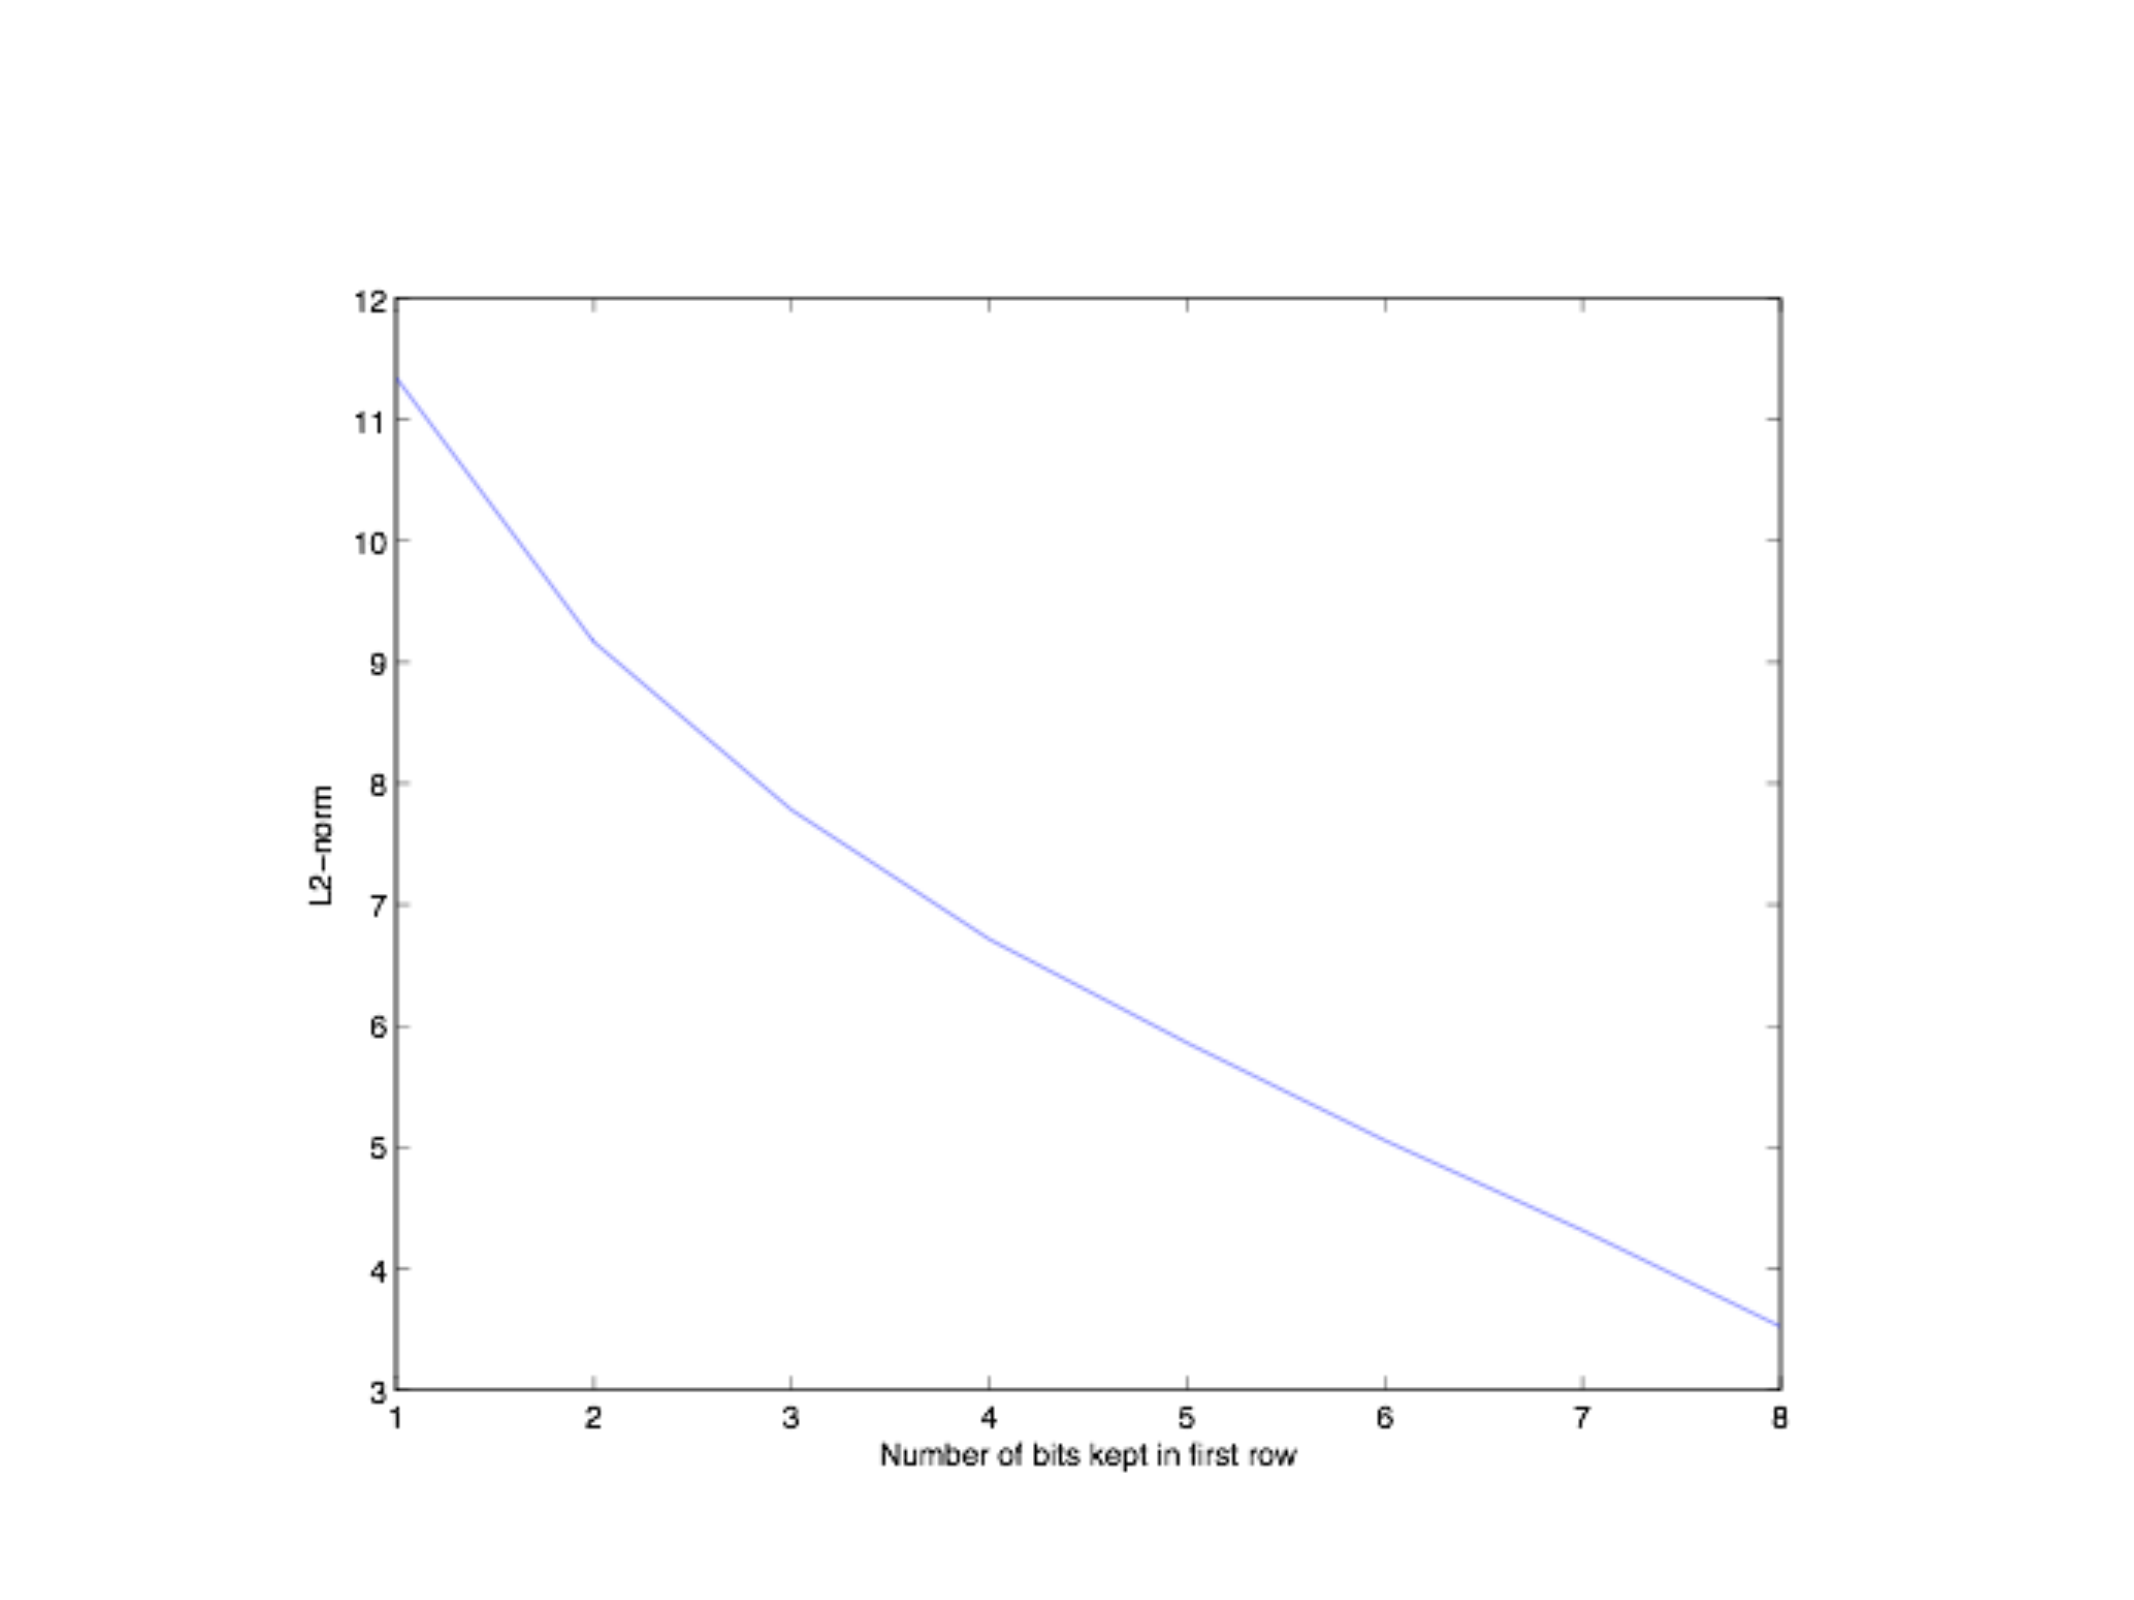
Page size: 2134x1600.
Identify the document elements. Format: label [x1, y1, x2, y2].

picture [294, 270, 1801, 1479]
